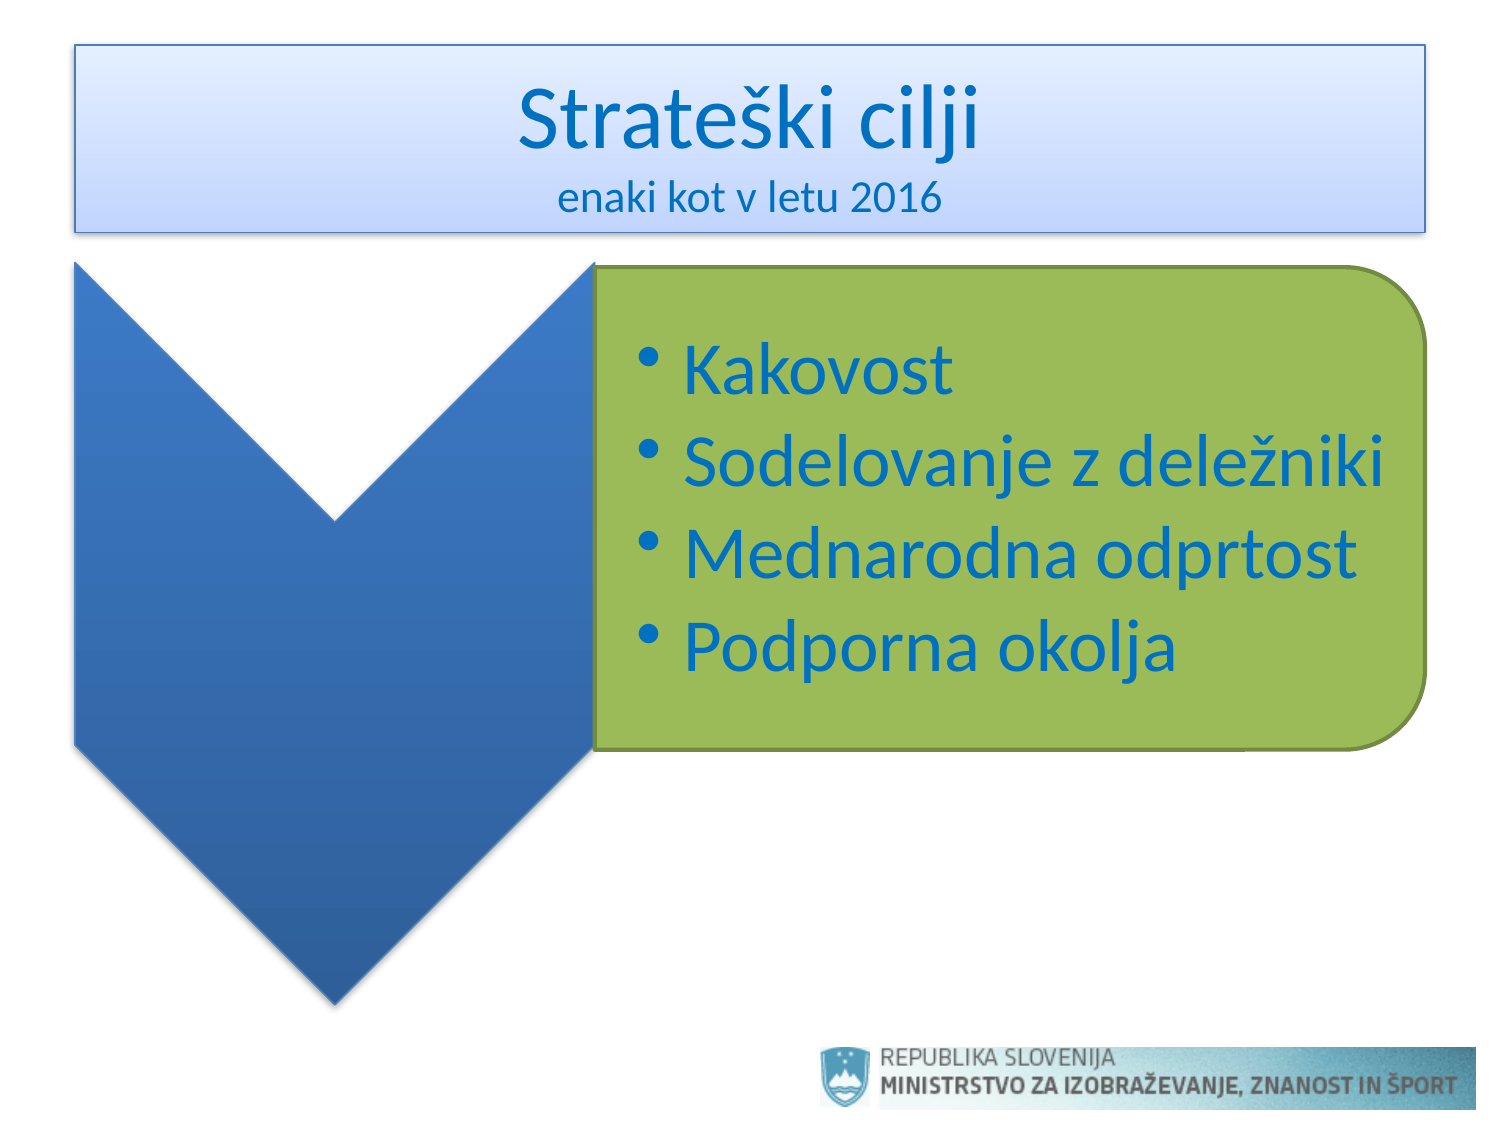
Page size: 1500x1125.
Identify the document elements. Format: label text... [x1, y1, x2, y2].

picture [879, 1047, 1476, 1110]
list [74, 262, 1426, 1006]
title Strateški cilji enaki kot v letu 2016 [74, 44, 1426, 233]
picture [820, 1047, 870, 1107]
